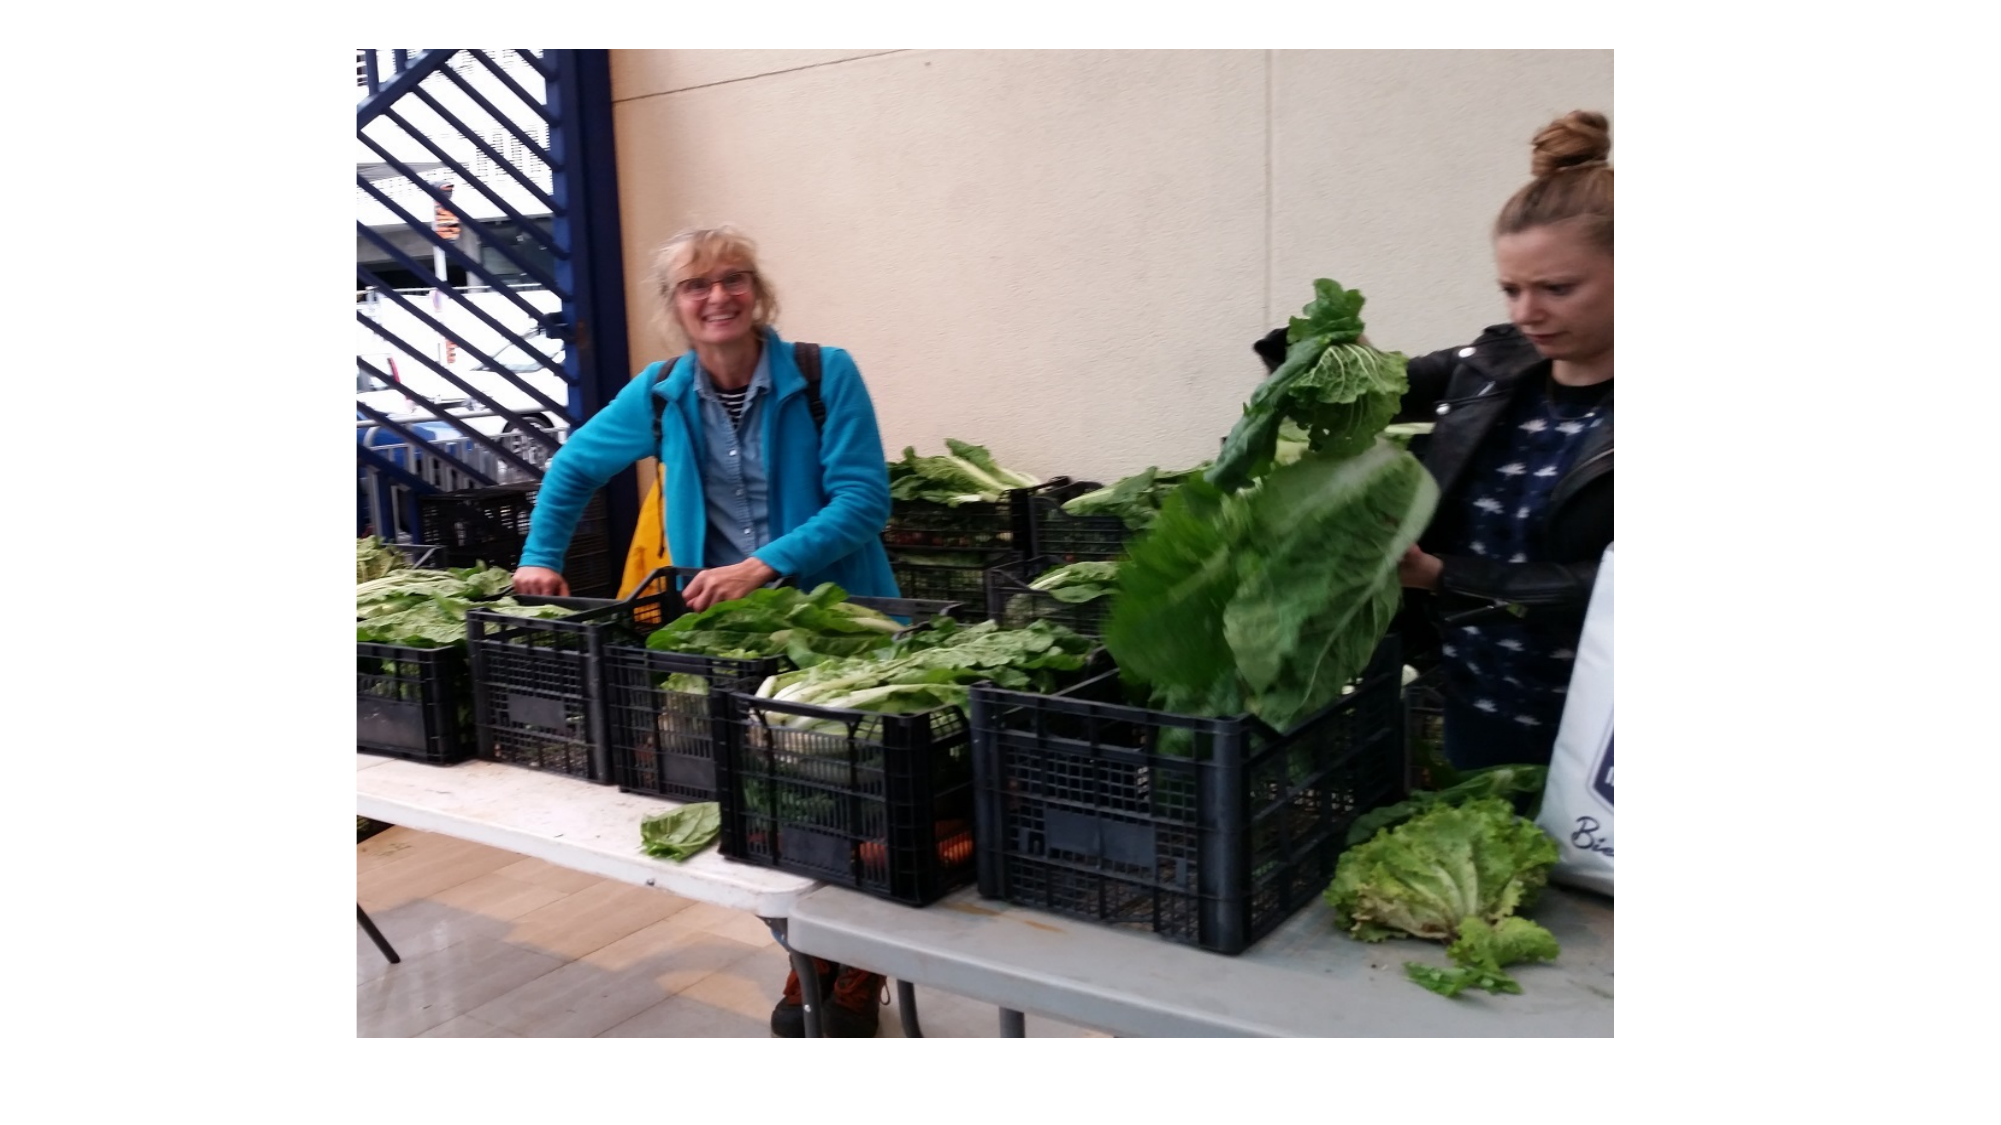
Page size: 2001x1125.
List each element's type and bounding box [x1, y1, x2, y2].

picture [356, 49, 1614, 1038]
